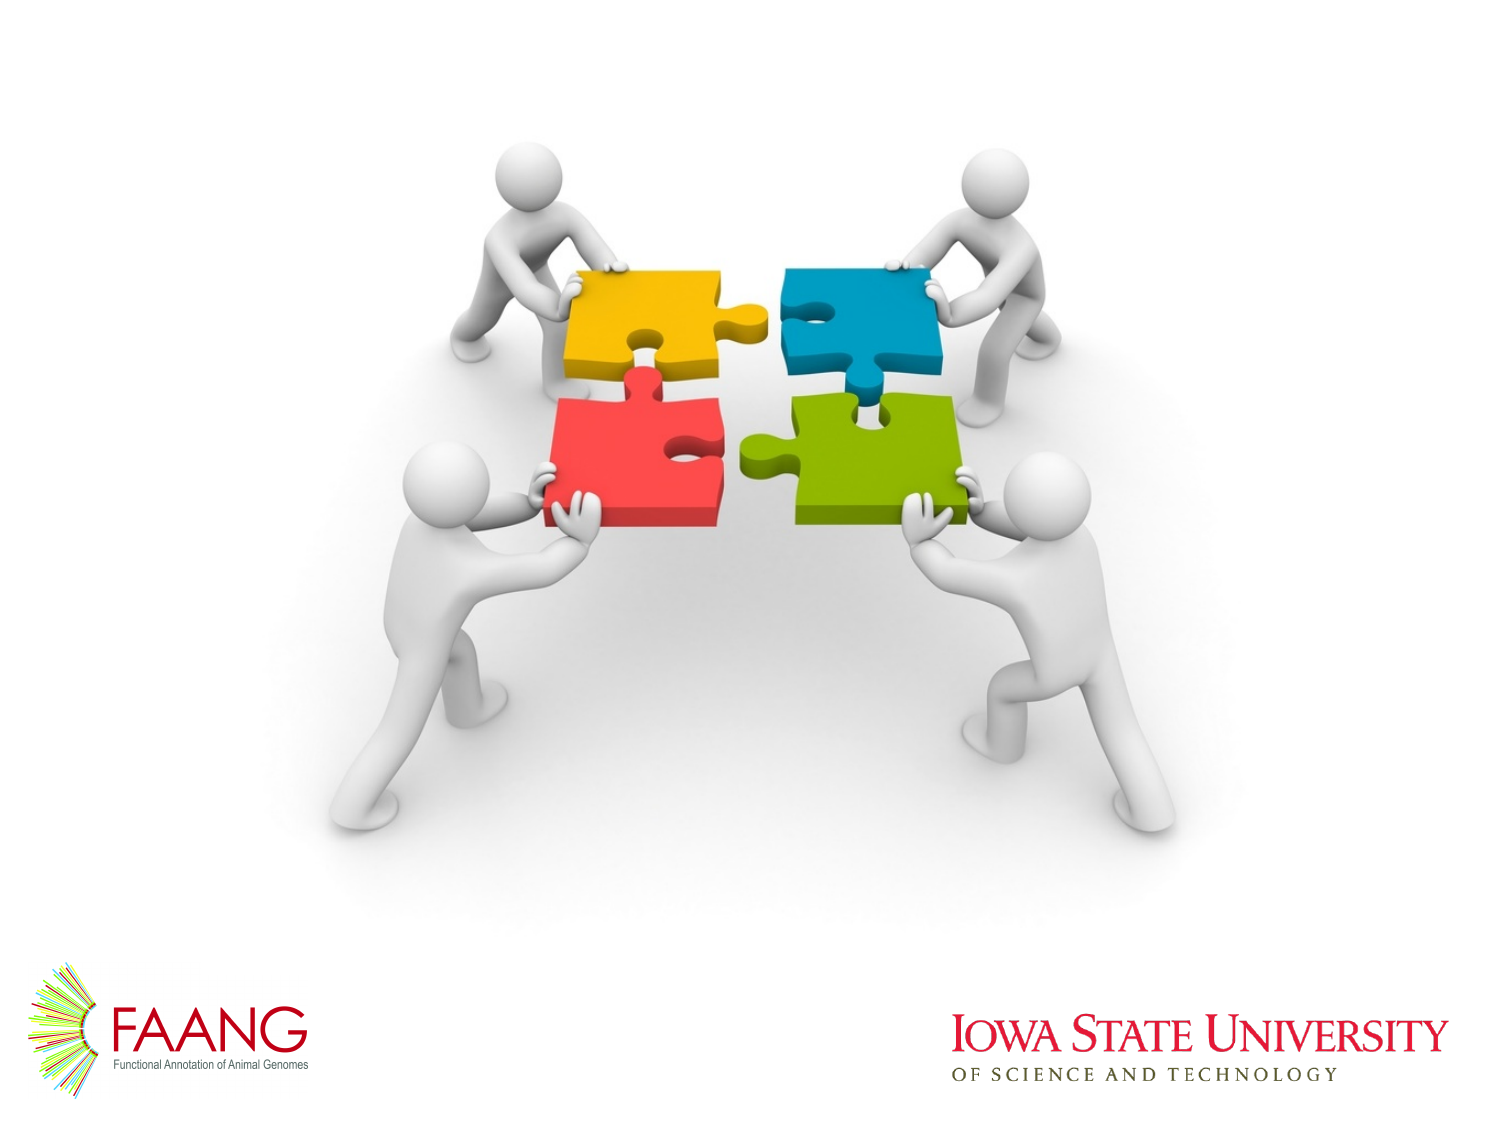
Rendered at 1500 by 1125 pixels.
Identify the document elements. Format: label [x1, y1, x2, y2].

picture [28, 12, 1302, 1099]
picture [951, 1004, 1457, 1082]
